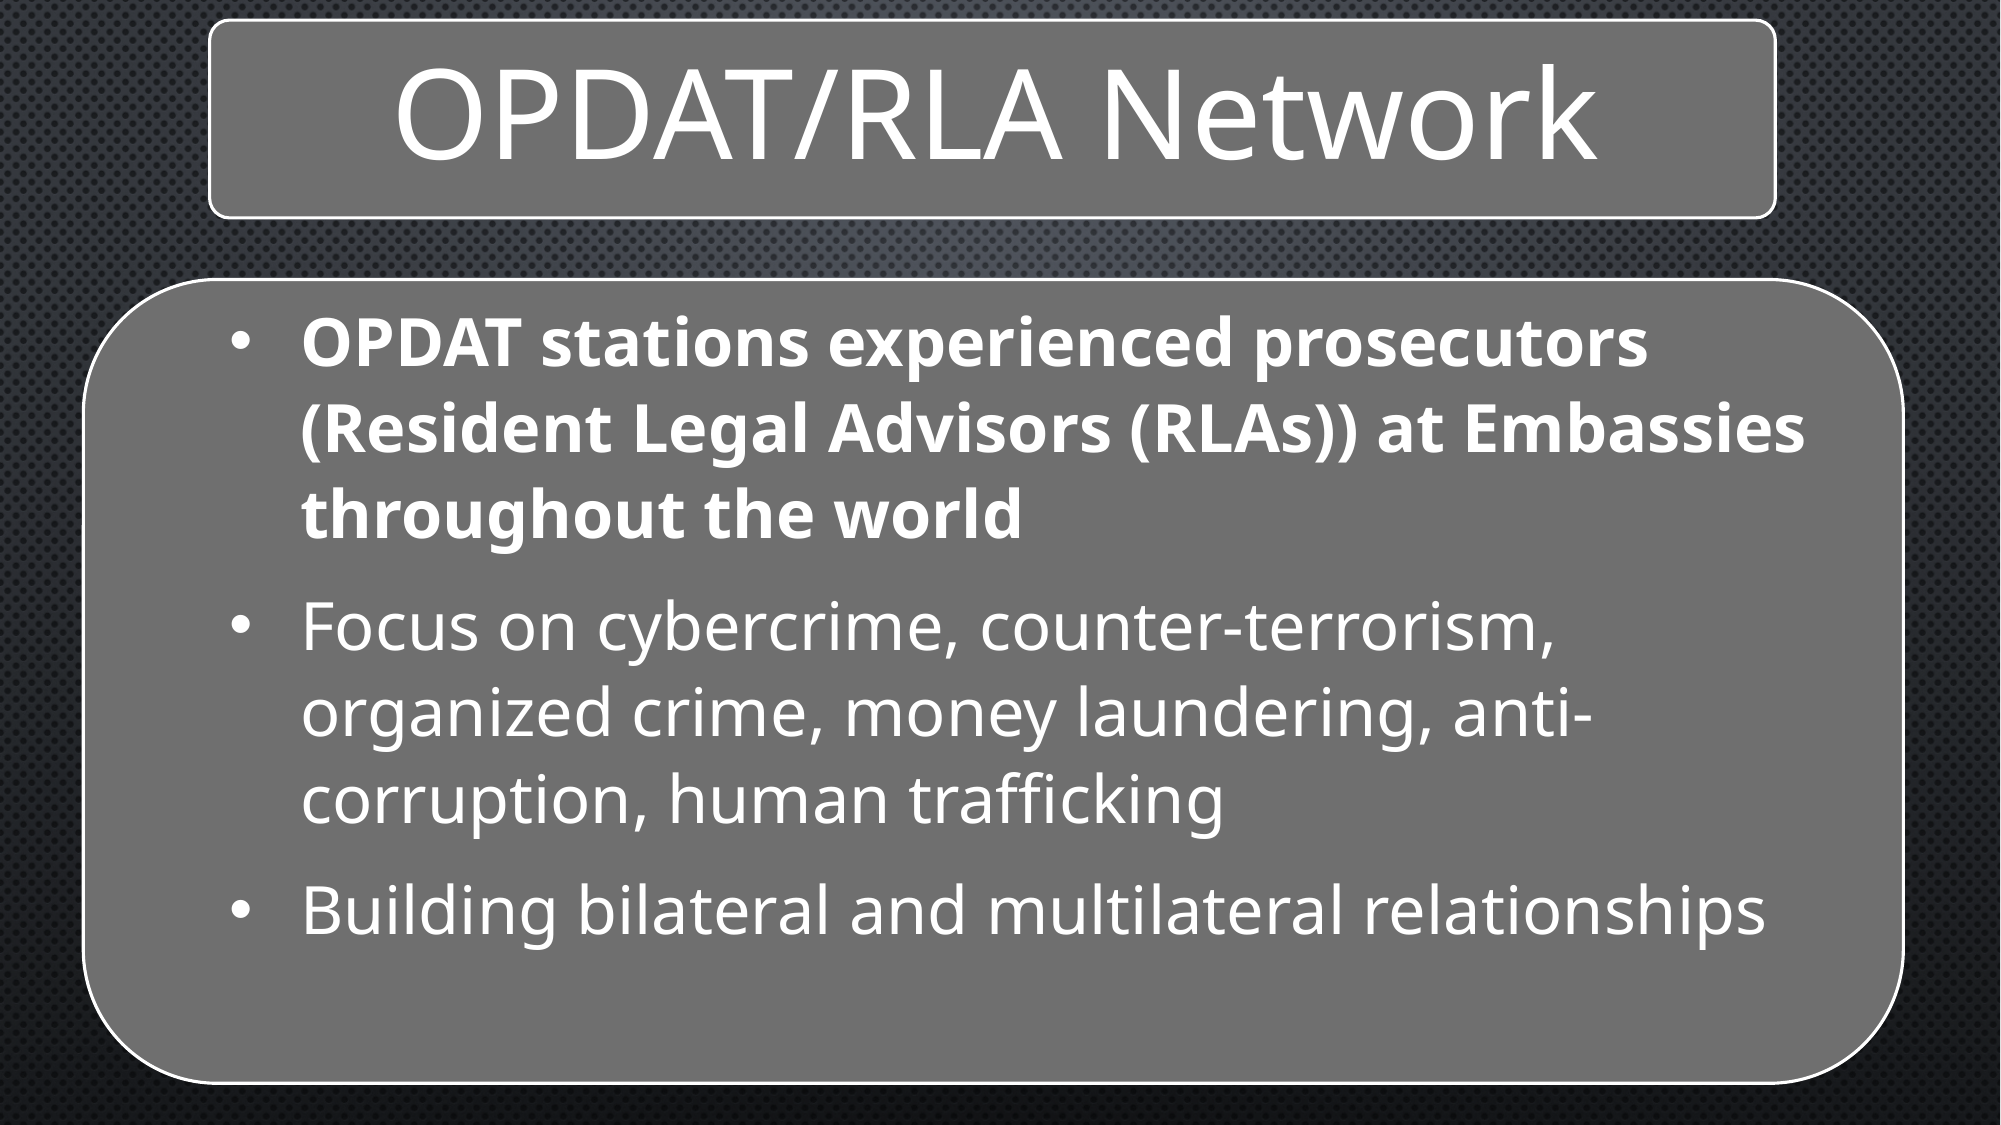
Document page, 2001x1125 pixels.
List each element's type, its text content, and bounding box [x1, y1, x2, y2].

text_box OPDAT stations experienced prosecutors (Resident Legal Advisors (RLAs)) at Embassies throughout the world Focus on cybercrime, counter-terrorism, organized crime, money laundering, anti-corruption, human trafficking Building bilateral and multilateral relationships [223, 284, 1820, 1044]
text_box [125, 19, 1776, 219]
text_box [81, 277, 1905, 1085]
